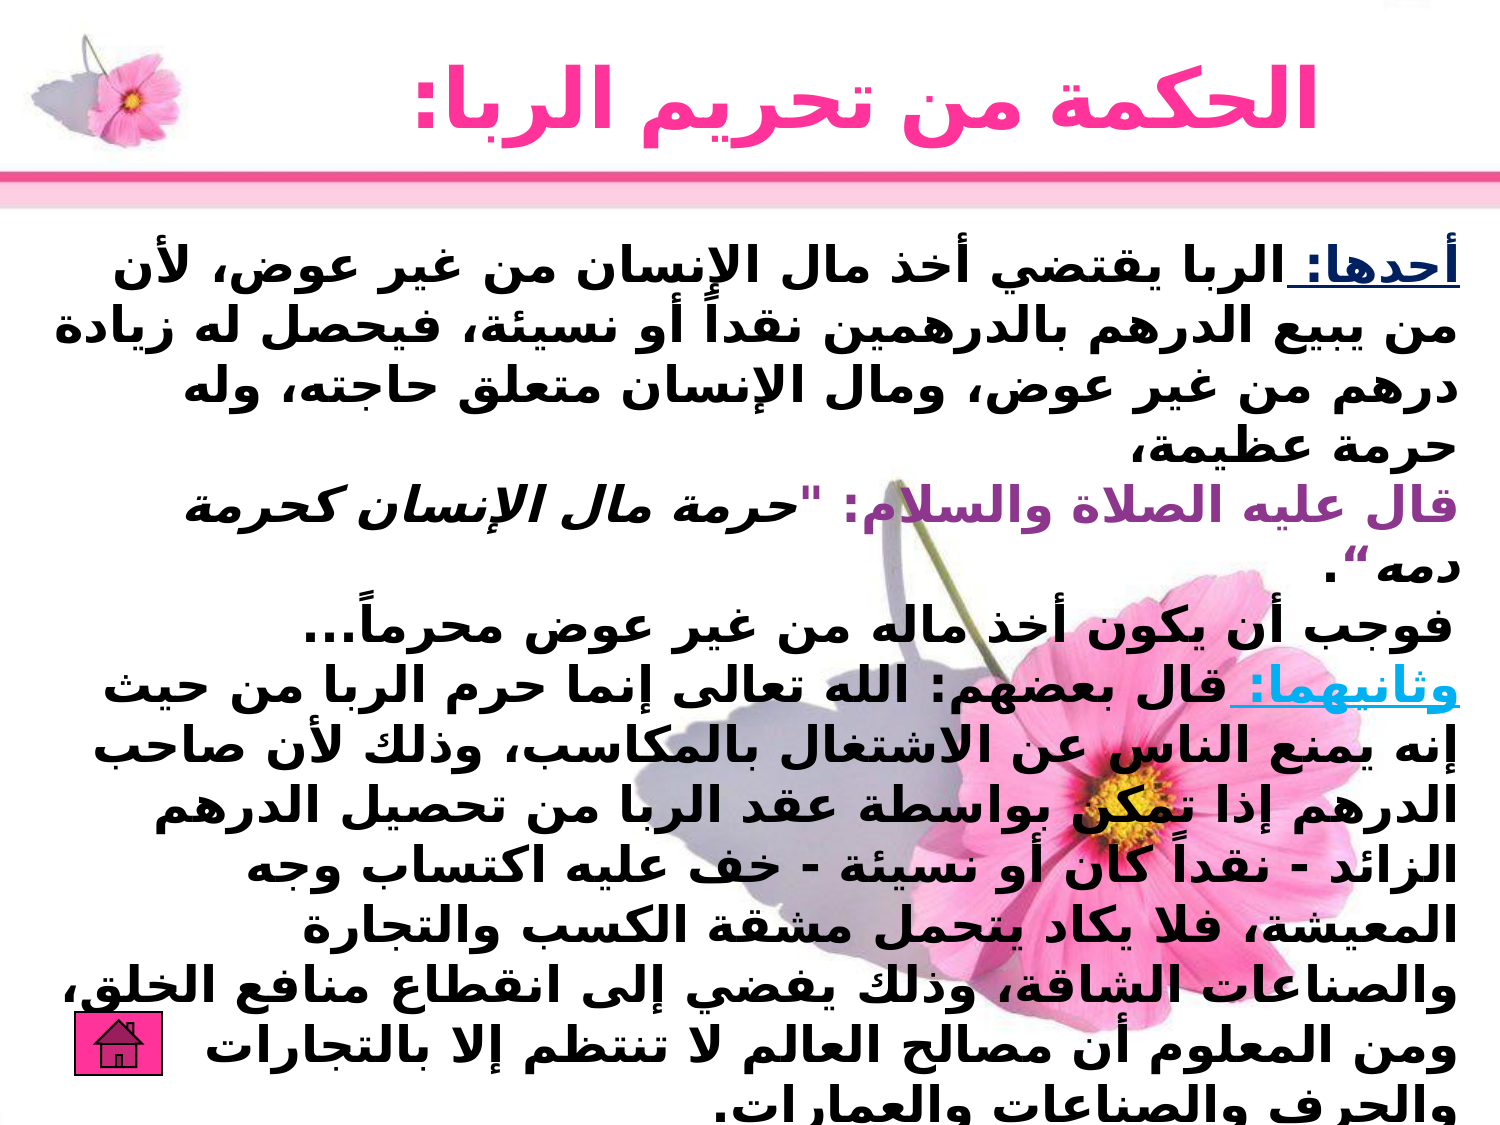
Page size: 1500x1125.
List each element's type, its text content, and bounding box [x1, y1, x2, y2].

text_box الحكمة من تحريم الربا: [287, 37, 1338, 153]
text_box أحدها: الربا يقتضي أخذ مال الإنسان من غير عوض، لأن من يبيع الدرهم بالدرهمين نقداً أو نسيئة، فيحصل له زيادة درهم من غير عوض، ومال الإنسان متعلق حاجته، وله حرمة عظيمة، قال عليه الصلاة والسلام: "حرمة مال الإنسان كحرمة دمه“. فوجب أن يكون أخذ ماله من غير عوض محرماً... وثانيهما: قال بعضهم: الله تعالى إنما حرم الربا من حيث إنه يمنع الناس عن الاشتغال بالمكاسب، وذلك لأن صاحب الدرهم إذا تمكن بواسطة عقد الربا من تحصيل الدرهم الزائد - نقداً كان أو نسيئة - خف عليه اكتساب وجه المعيشة، فلا يكاد يتحمل مشقة الكسب والتجارة والصناعات الشاقة، وذلك يفضي إلى انقطاع منافع الخلق، ومن المعلوم أن مصالح العالم لا تنتظم إلا بالتجارات والحرف والصناعات والعمارات. وثالثها: قيل: السبب في تحريم عقد الربا، أنه يفضي إلى انقطاع المعروف بين الناس من القرض... ورابعها: هو أن الغالب أن المقرض يكون غنياً، والمستقرض يكون فقيراً، فالقول بتجويز عقد الربا تمكين للغني من أن يأخذ من الفقير الضعيف مالاً زائداً، وذلك غير جائز برحمة الرحيم. وخامسها: أن حرمة الربا قد ثبتت بالنص، ولا يجب أن يكون حكم جميع التكاليف معلومة للخلق، فوجب القطع بحرمة عقد الربا، وإن كنا لا نعلم الوجه فيه. [37, 224, 1475, 1125]
picture [0, 0, 1500, 1125]
text_box [74, 1012, 163, 1075]
